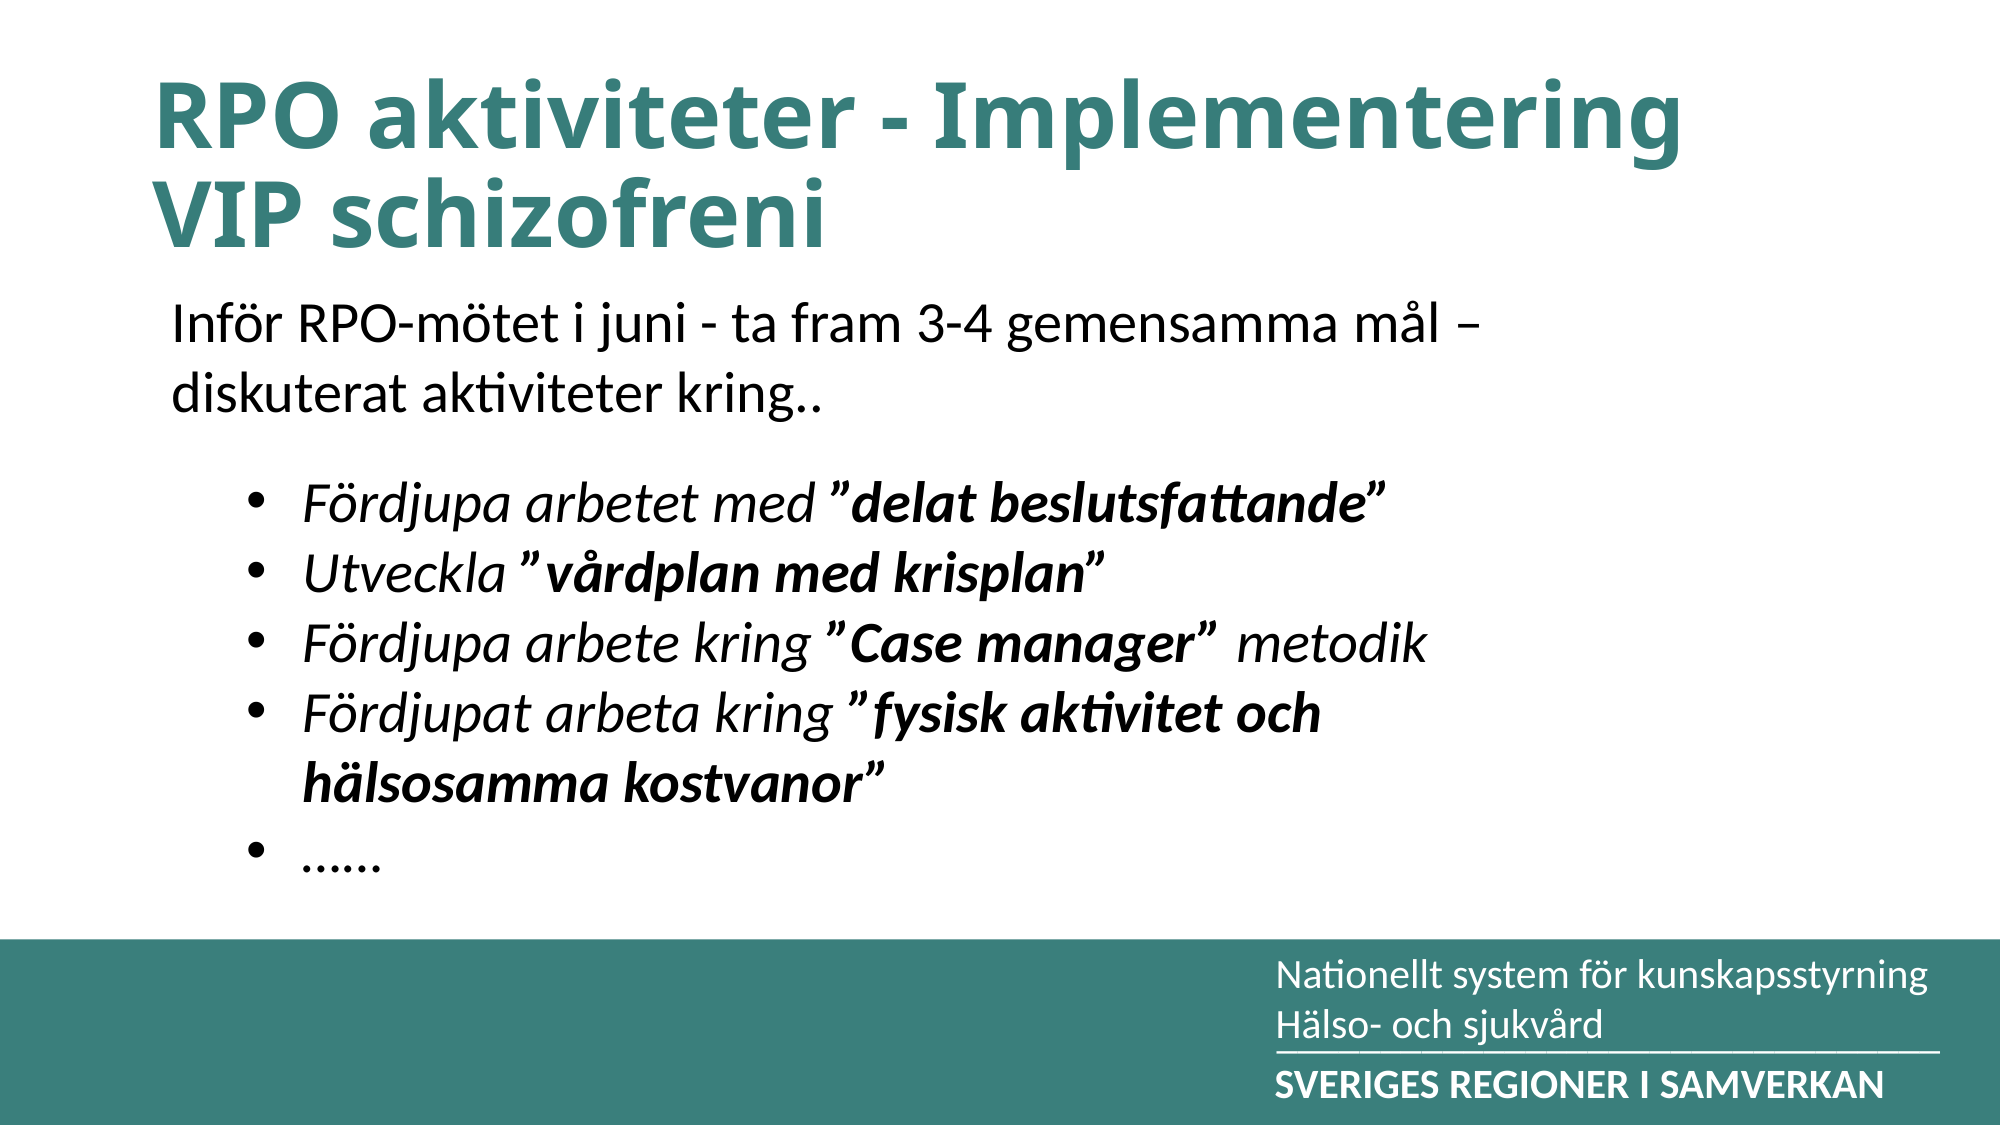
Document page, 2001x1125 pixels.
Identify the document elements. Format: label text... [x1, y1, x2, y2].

title RPO aktiviteter - Implementering VIP schizofreni [137, 59, 1863, 278]
text_box Inför RPO-mötet i juni - ta fram 3-4 gemensamma mål – diskuterat aktiviteter kring.. Fördjupa arbetet med ”delat beslutsfattande” Utveckla ”vårdplan med krisplan” Fördjupa arbete kring ”Case manager” metodik Fördjupat arbeta kring ”fysisk aktivitet och hälsosamma kostvanor” …… [156, 277, 1623, 892]
